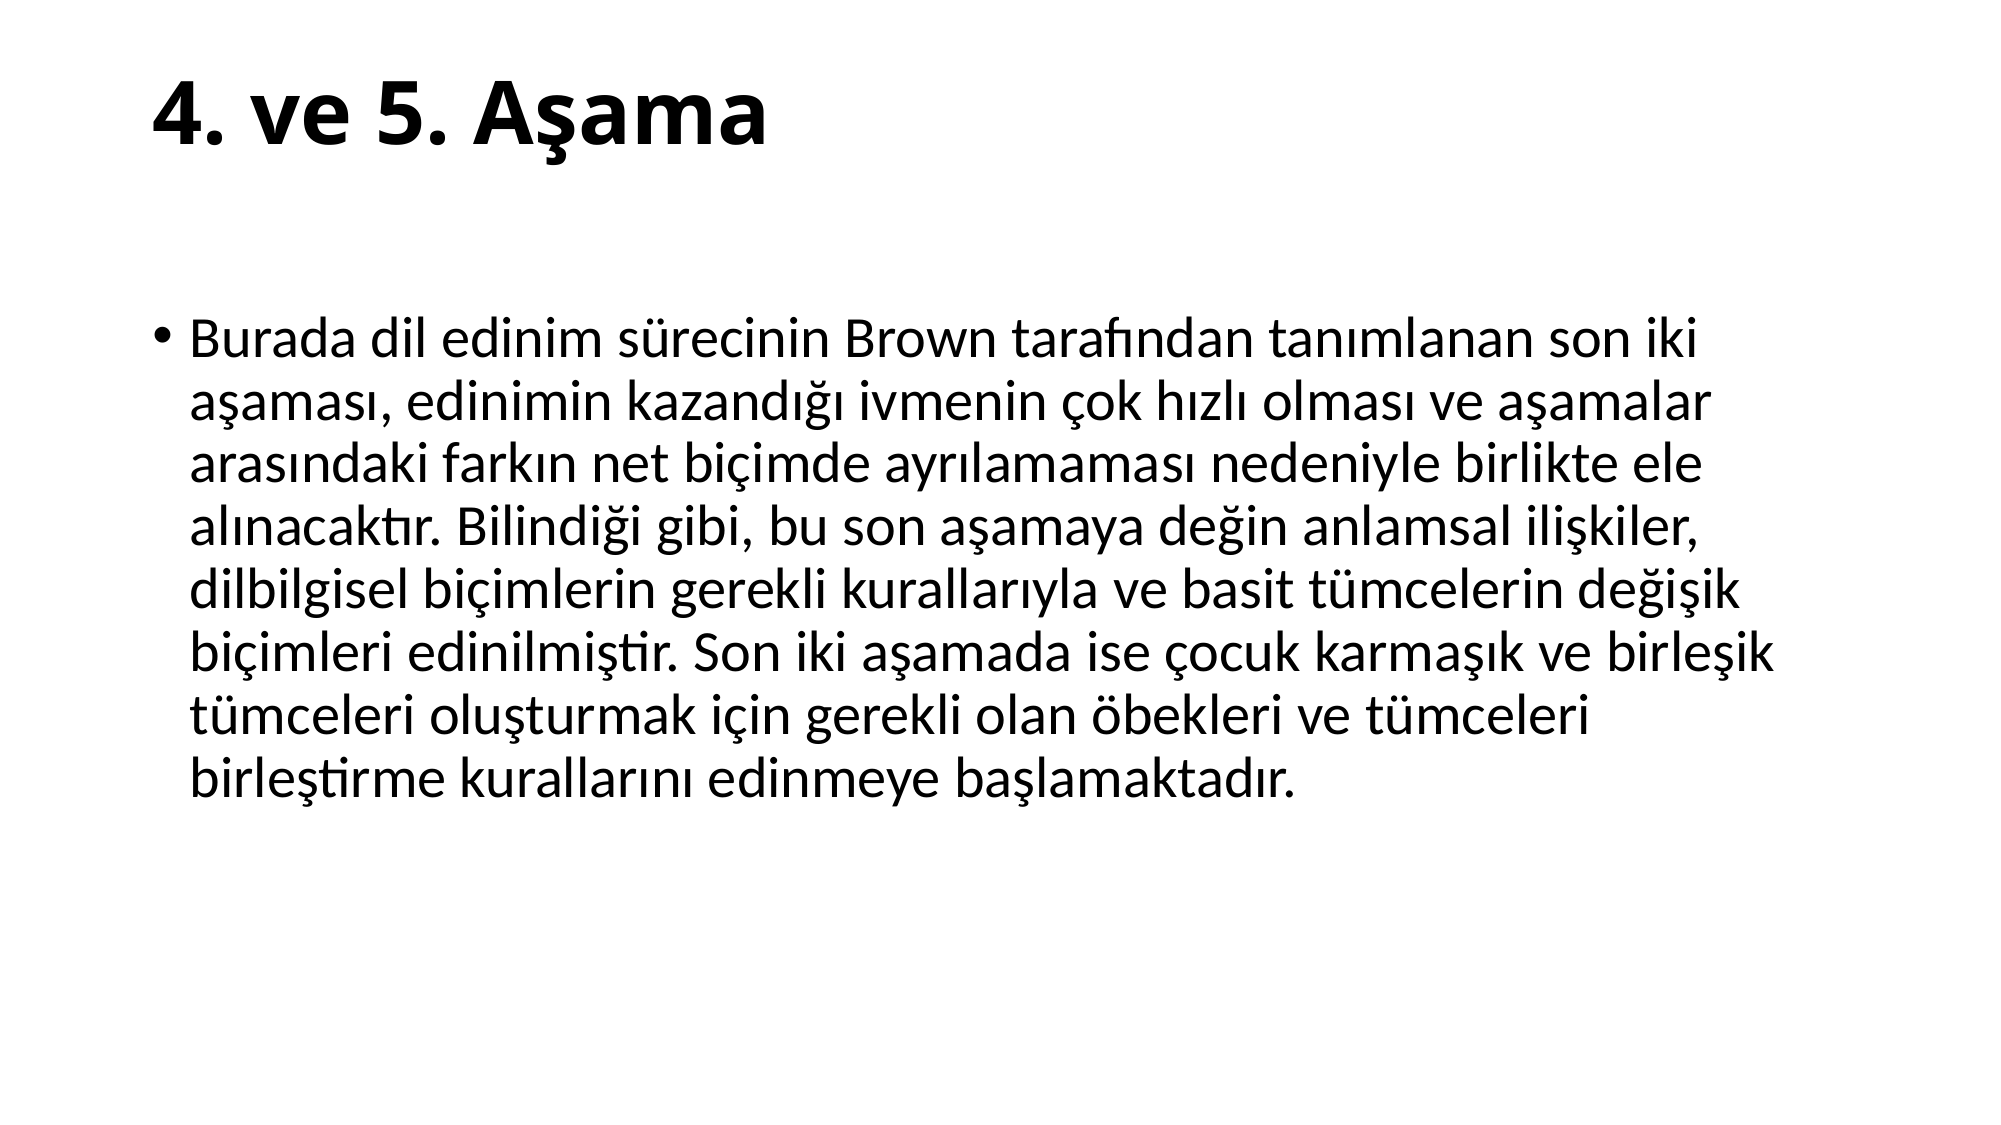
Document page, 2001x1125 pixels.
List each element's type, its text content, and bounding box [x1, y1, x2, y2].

title 4. ve 5. Aşama [137, 59, 1863, 278]
list Burada dil edinim sürecinin Brown tarafından tanımlanan son iki aşaması, edinimin kazandığı ivmenin çok hızlı olması ve aşamalar arasındaki farkın net biçimde ayrılamaması nedeniyle birlikte ele alınacaktır. Bilindiği gibi, bu son aşamaya değin anlamsal ilişkiler, dilbilgisel biçimlerin gerekli kurallarıyla ve basit tümcelerin değişik biçimleri edinilmiştir. Son iki aşamada ise çocuk karmaşık ve birleşik tümceleri oluşturmak için gerekli olan öbekleri ve tümceleri birleştirme kurallarını edinmeye başlamaktadır. [137, 299, 1863, 1014]
